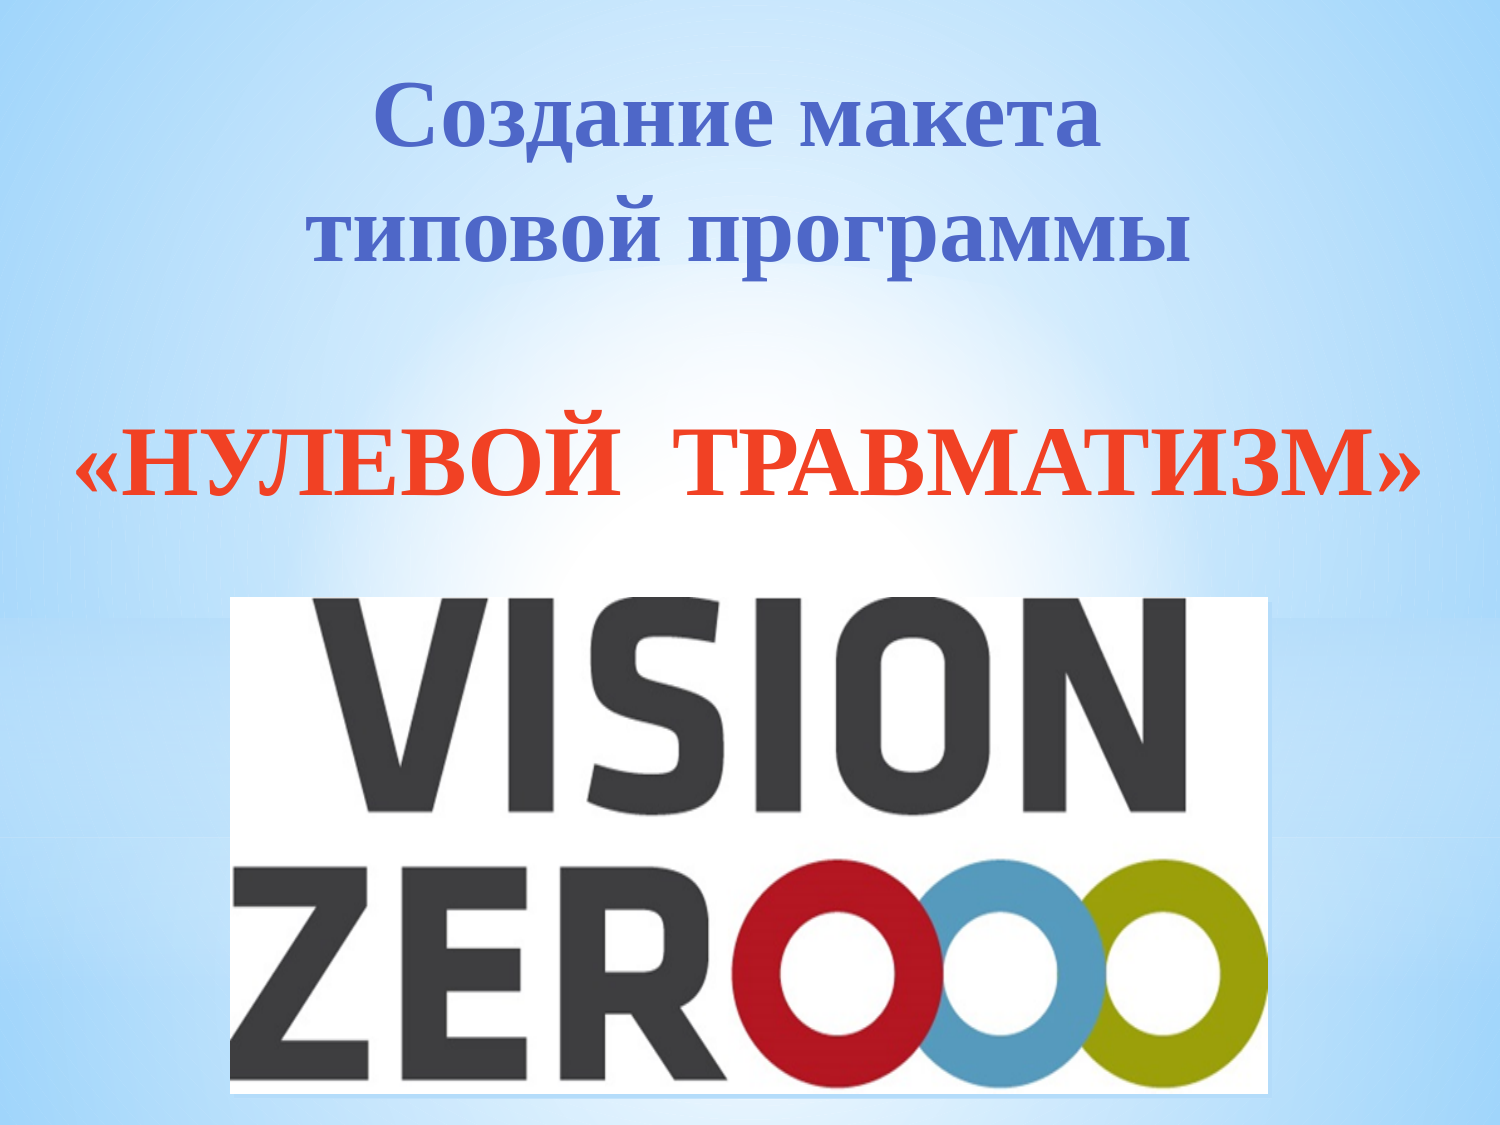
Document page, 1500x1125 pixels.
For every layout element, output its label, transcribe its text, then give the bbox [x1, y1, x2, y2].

title Создание макета типовой программы «НУЛЕВОЙ ТРАВМАТИЗМ» [0, 42, 1499, 516]
text_box [159, 59, 1243, 324]
picture [229, 597, 1268, 1095]
